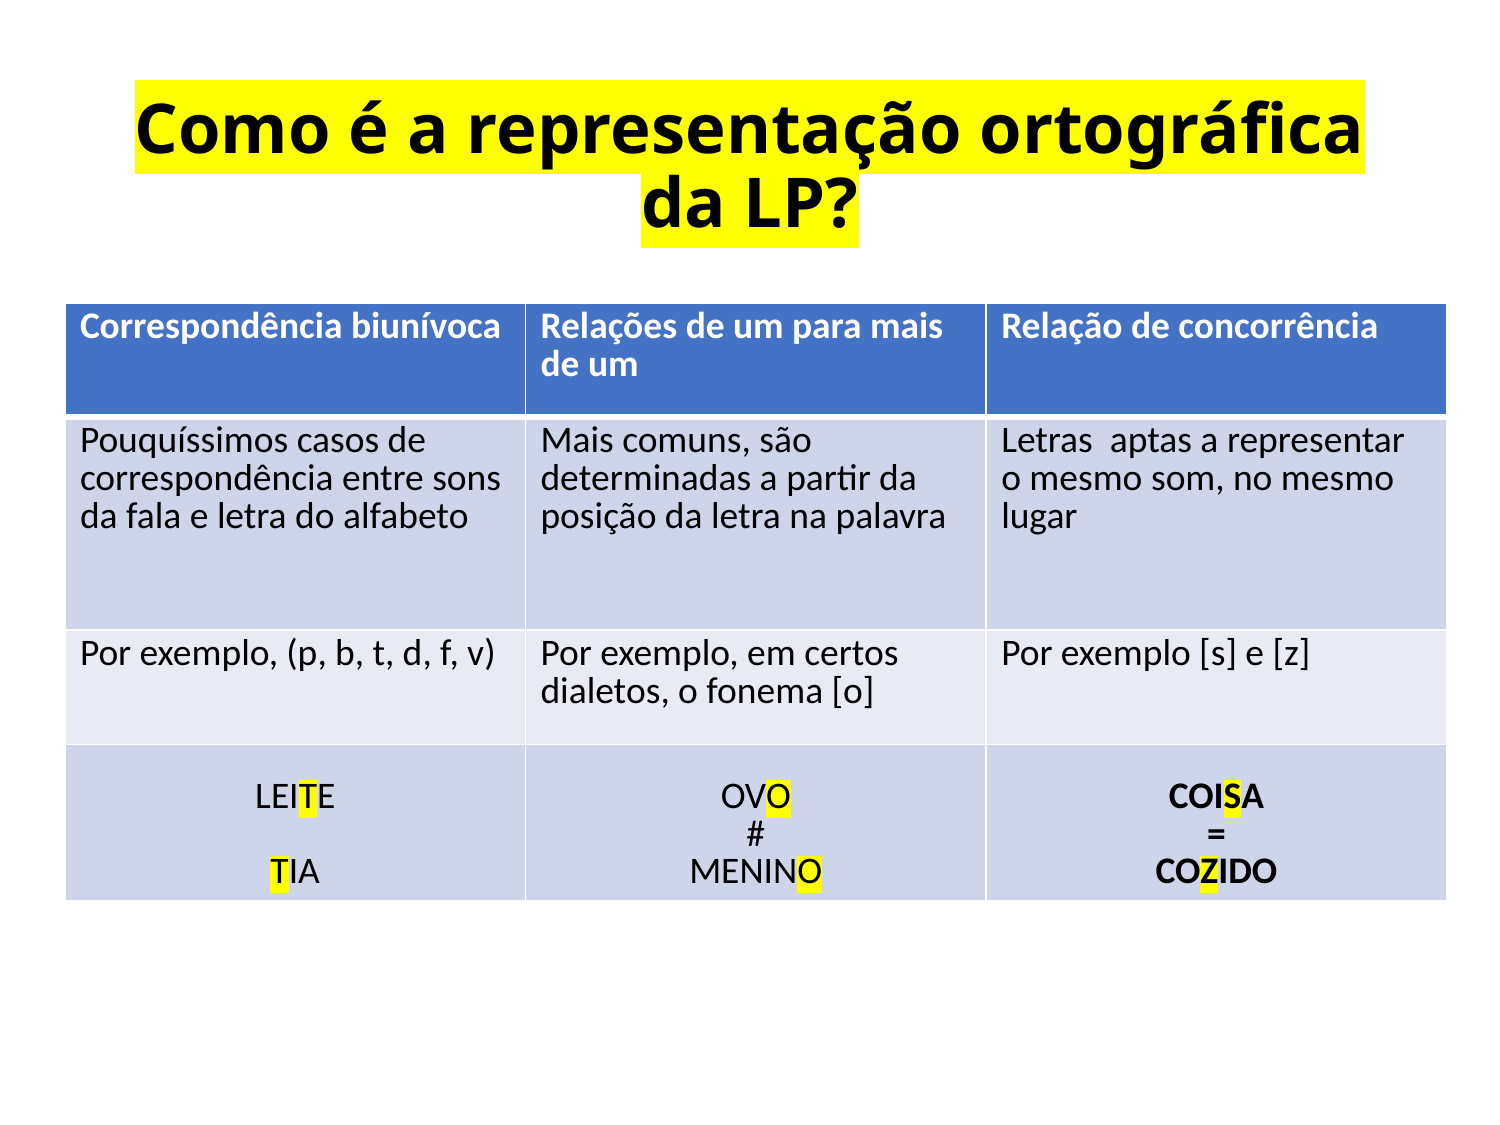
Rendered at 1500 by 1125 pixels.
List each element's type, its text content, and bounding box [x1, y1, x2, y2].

table_cell Por exemplo [s] e [z] [987, 631, 1446, 744]
table_cell OVO # MENINO [526, 745, 985, 900]
title Como é a representação ortográfica da LP? [103, 59, 1397, 278]
table_cell Letras aptas a representar o mesmo som, no mesmo lugar [987, 420, 1446, 629]
table_header Relação de concorrência [987, 304, 1446, 414]
table_cell Por exemplo, (p, b, t, d, f, v) [66, 631, 525, 744]
table_cell Por exemplo, em certos dialetos, o fonema [o] [526, 631, 985, 744]
table_header Relações de um para mais de um [526, 304, 985, 414]
table_cell LEITE TIA [66, 745, 525, 900]
table_cell Mais comuns, são determinadas a partir da posição da letra na palavra [526, 420, 985, 629]
table_cell COISA = COZIDO [987, 745, 1446, 900]
table_header Correspondência biunívoca [66, 304, 525, 414]
table_cell Pouquíssimos casos de correspondência entre sons da fala e letra do alfabeto [66, 420, 525, 629]
